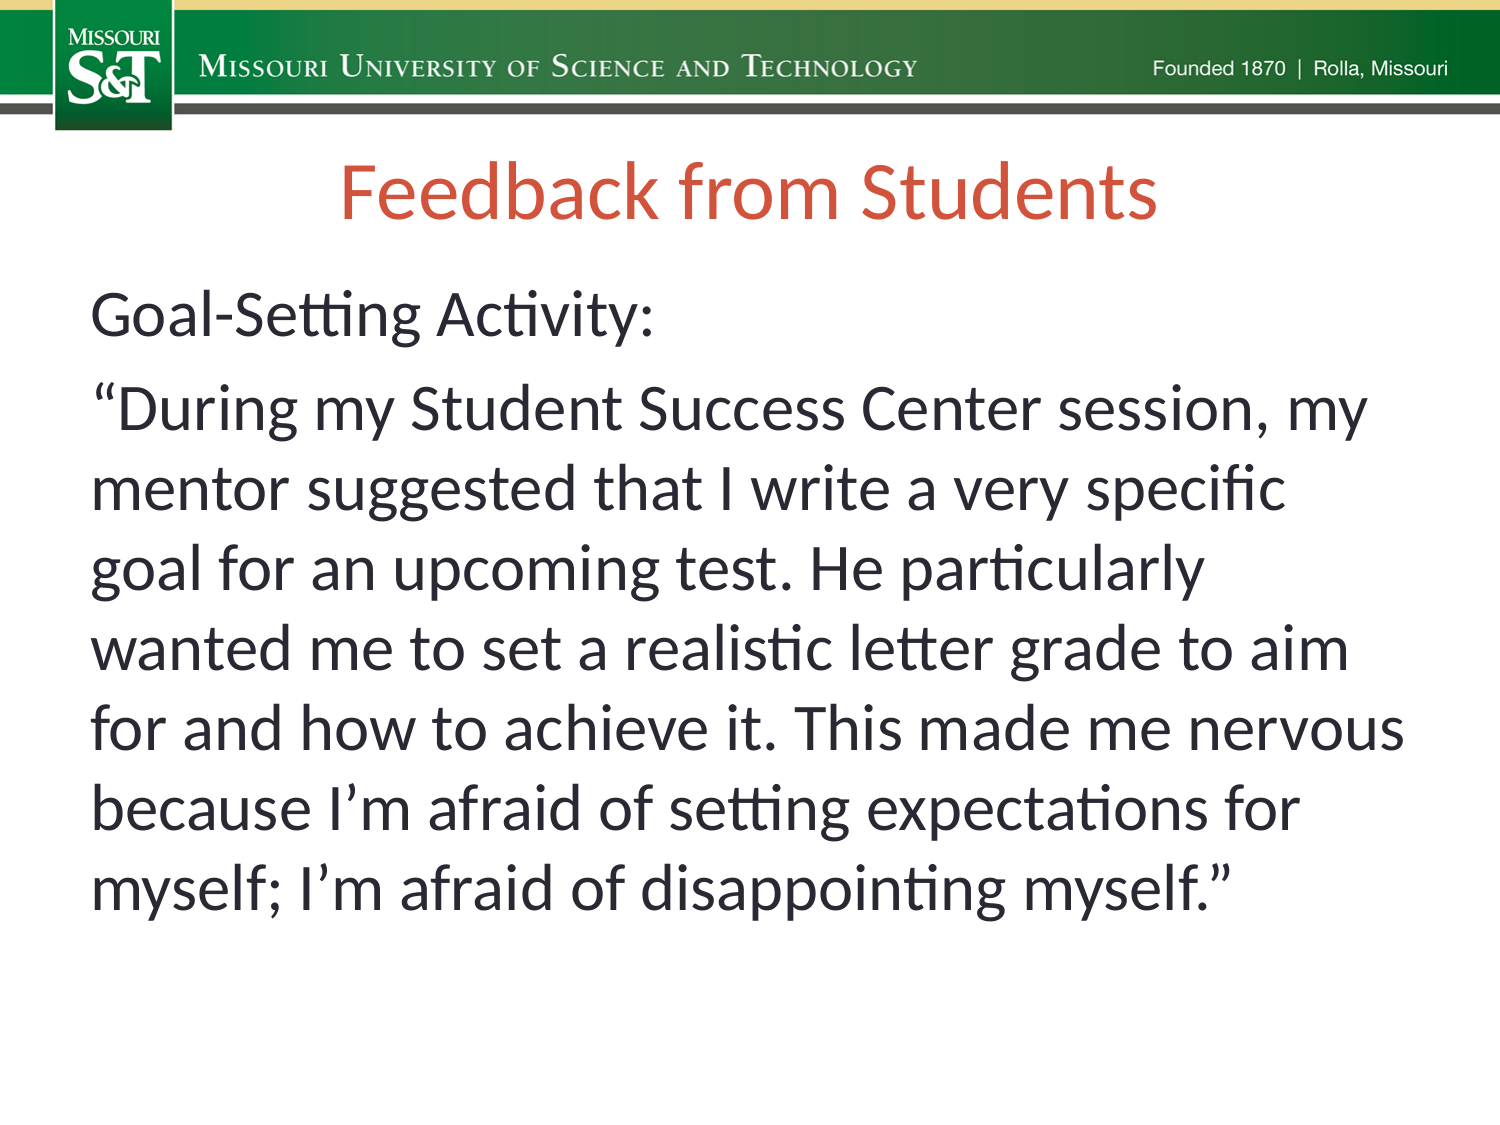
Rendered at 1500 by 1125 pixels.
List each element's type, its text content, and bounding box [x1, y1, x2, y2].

list Goal-Setting Activity: “During my Student Success Center session, my mentor suggested that I write a very specific goal for an upcoming test. He particularly wanted me to set a realistic letter grade to aim for and how to achieve it. This made me nervous because I’m afraid of setting expectations for myself; I’m afraid of disappointing myself.” [75, 262, 1425, 1005]
title Feedback from Students [75, 127, 1425, 246]
picture [0, 0, 1500, 1125]
